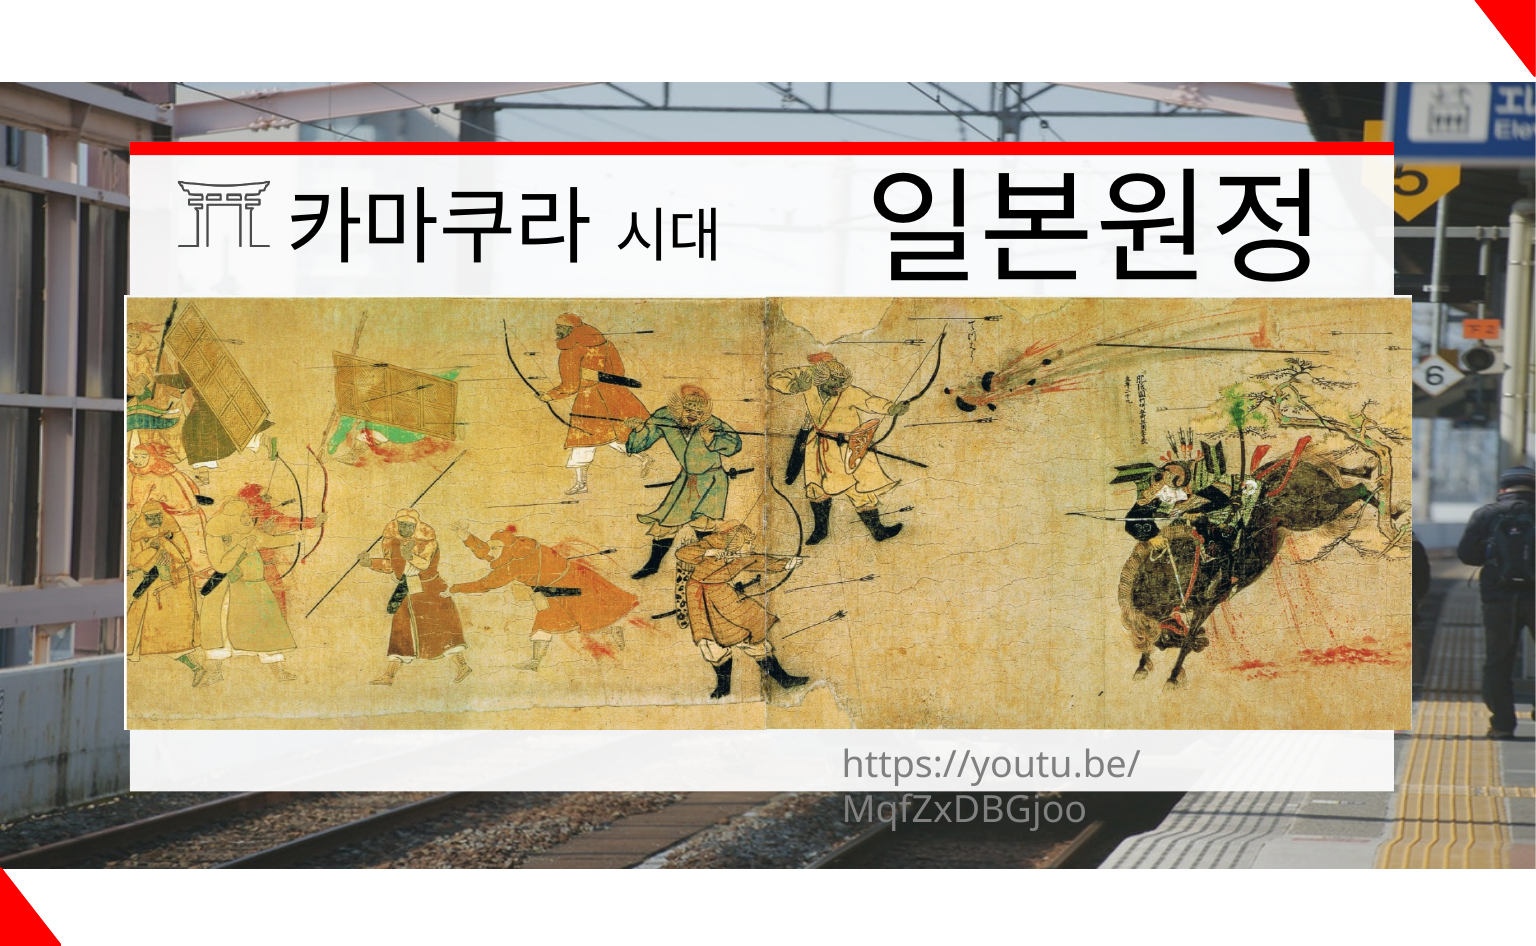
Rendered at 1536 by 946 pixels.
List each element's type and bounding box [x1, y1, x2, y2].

picture [0, 82, 1536, 869]
text_box [0, 877, 61, 946]
text_box [1474, 0, 1536, 78]
